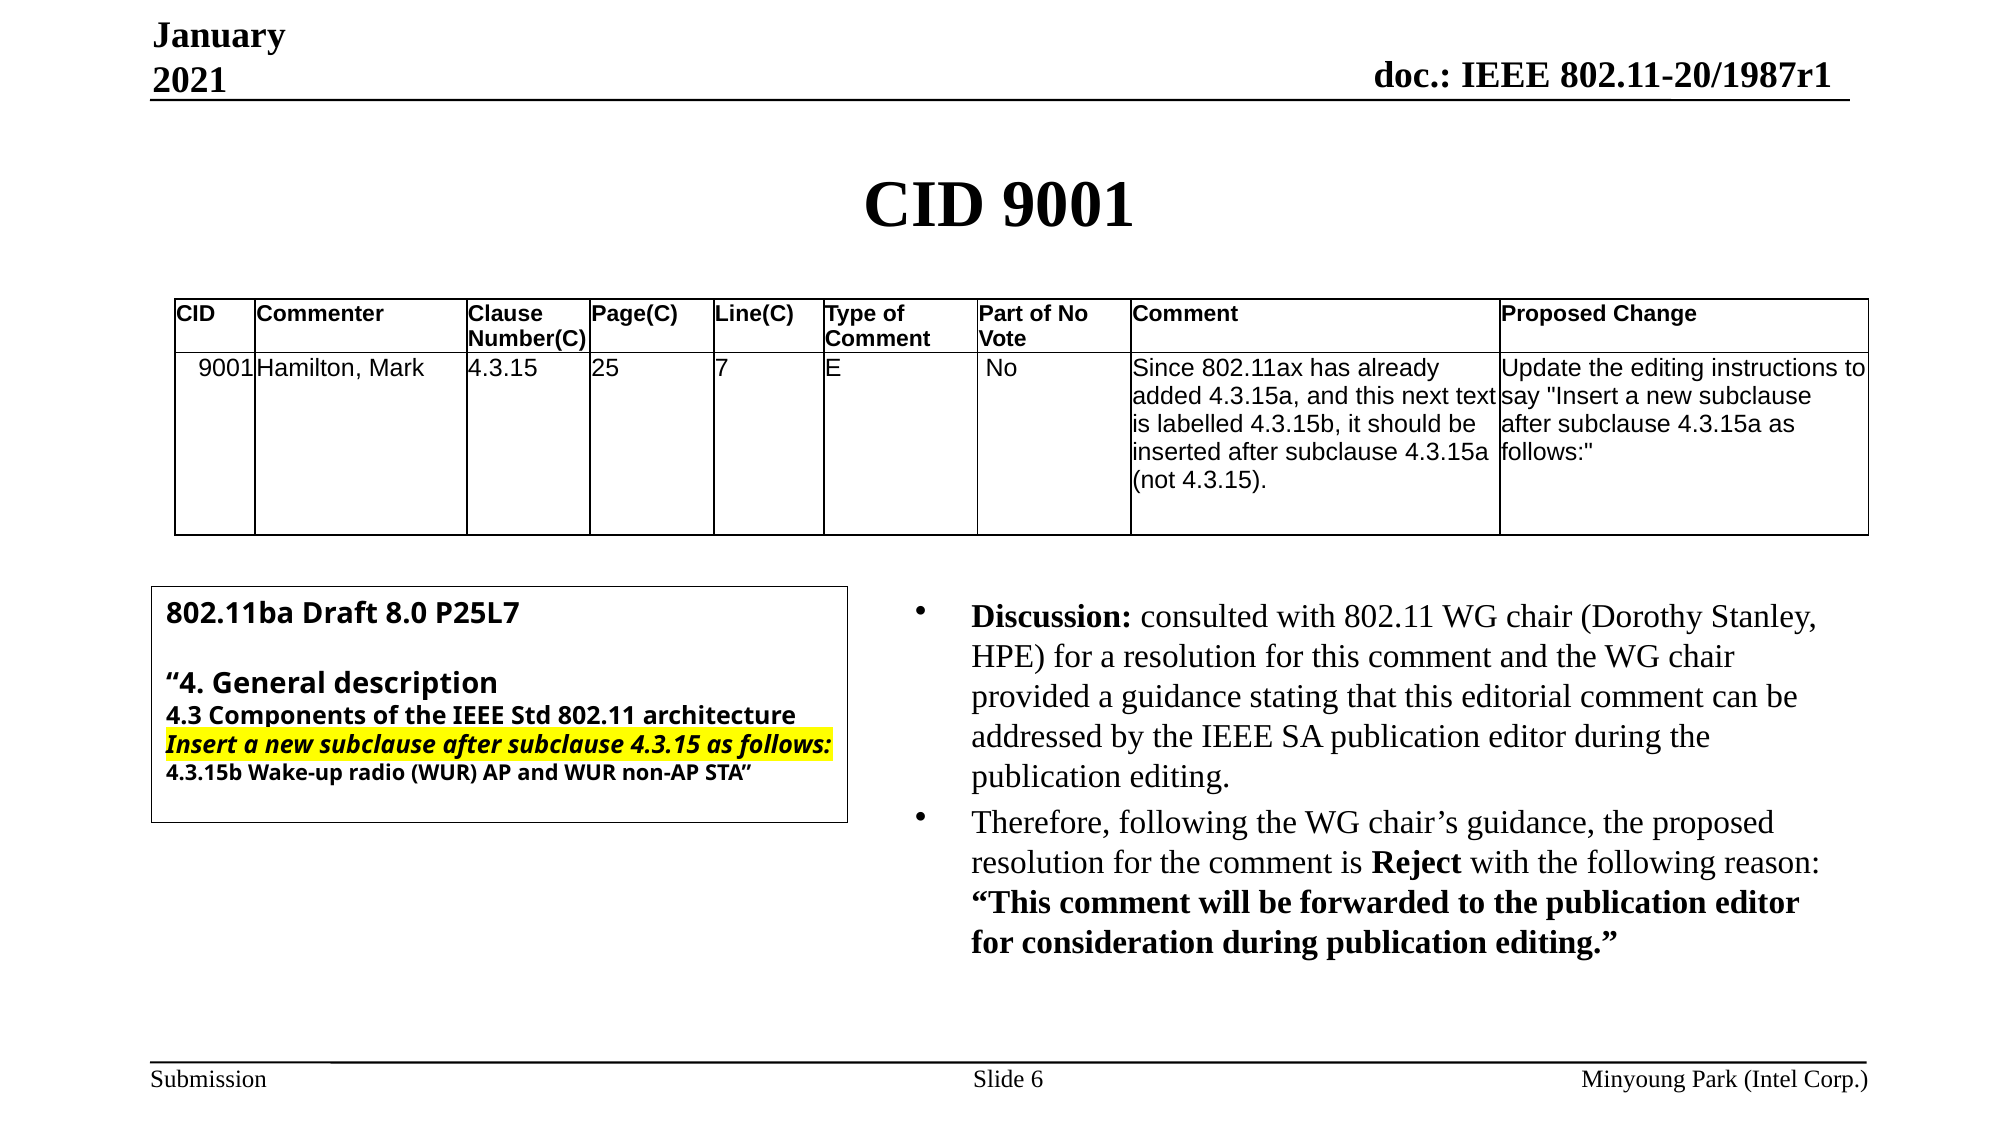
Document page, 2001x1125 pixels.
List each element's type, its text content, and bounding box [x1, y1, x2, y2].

table_header CID [176, 300, 254, 352]
table_cell E [825, 353, 977, 534]
table_header Commenter [256, 300, 466, 352]
table_header Comment [1132, 300, 1499, 352]
table_cell Update the editing instructions to say "Insert a new subclause after subclause 4.3.15a as follows:" [1501, 353, 1868, 534]
table_cell 7 [715, 353, 823, 534]
table_cell Since 802.11ax has already added 4.3.15a, and this next text is labelled 4.3.15b, it should be inserted after subclause 4.3.15a (not 4.3.15). [1132, 353, 1499, 534]
table_cell 9001 [176, 353, 254, 534]
table_header Part of No Vote [978, 300, 1130, 352]
table_header Proposed Change [1501, 300, 1868, 352]
table_cell 4.3.15 [468, 353, 589, 534]
table_header Type of Comment [825, 300, 977, 352]
table_header Page(C) [591, 300, 713, 352]
text_box 802.11ba Draft 8.0 P25L7 “4. General description 4.3 Components of the IEEE Std 802.11 architecture Insert a new subclause after subclause 4.3.15 as follows: 4.3.15b Wake-up radio (WUR) AP and WUR non-AP STA” [151, 586, 848, 823]
table_cell 25 [591, 353, 713, 534]
slide_number Slide 6 [964, 1061, 1053, 1093]
table_cell Hamilton, Mark [256, 353, 466, 534]
footer Minyoung Park (Intel Corp.) [1266, 1061, 1869, 1093]
text_box Discussion: consulted with 802.11 WG chair (Dorothy Stanley, HPE) for a resolution for this comment and the WG chair provided a guidance stating that this editorial comment can be addressed by the IEEE SA publication editor during the publication editing. Therefore, following the WG chair’s guidance, the proposed resolution for the comment is Reject with the following reason: “This comment will be forwarded to the publication editor for consideration during publication editing.” [900, 586, 1850, 1000]
table_header Line(C) [715, 300, 823, 352]
table_header Clause Number(C) [468, 300, 589, 352]
title CID 9001 [150, 112, 1850, 288]
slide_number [152, 54, 347, 101]
table_cell No [978, 353, 1130, 534]
